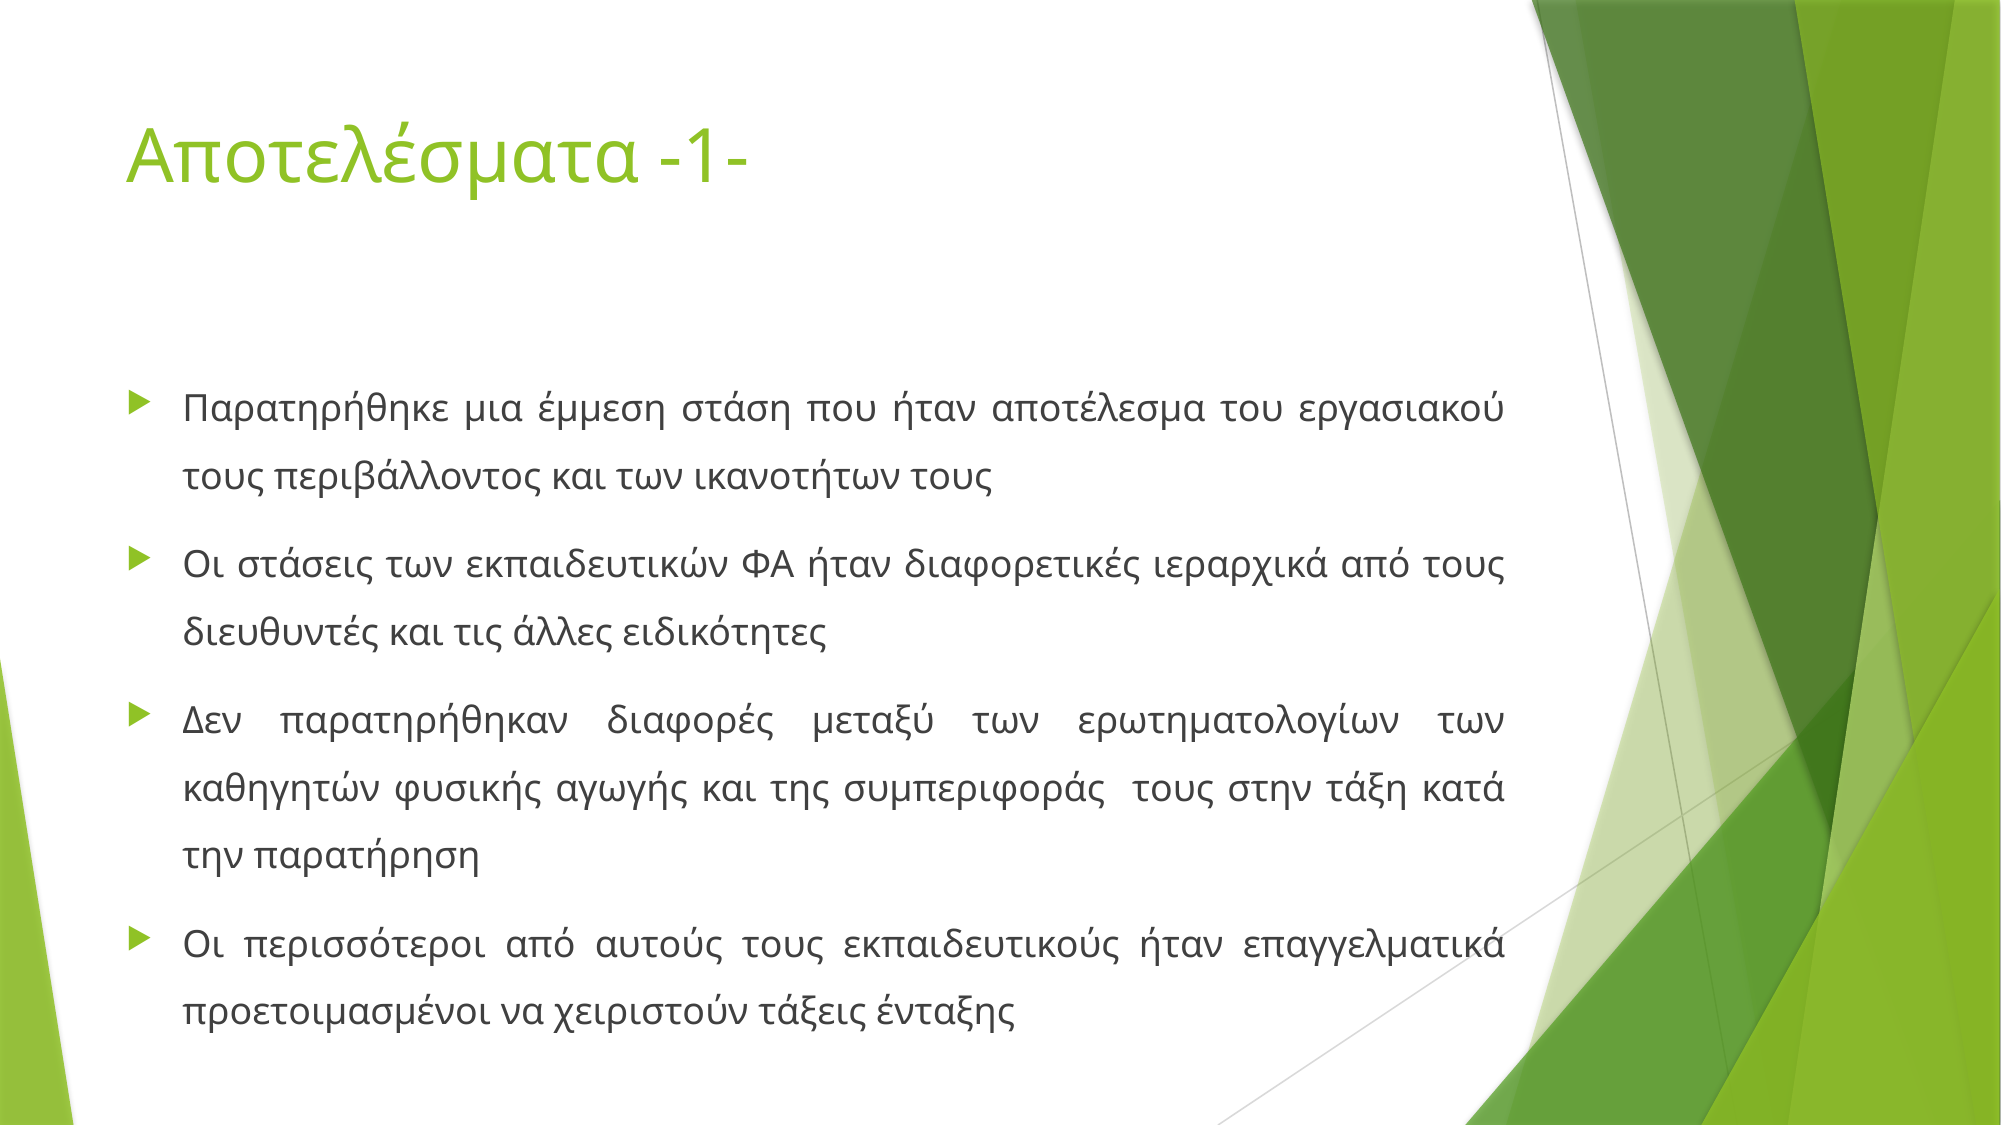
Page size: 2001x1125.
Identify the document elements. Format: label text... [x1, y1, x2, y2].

title Αποτελέσματα -1- [111, 99, 1522, 317]
list Παρατηρήθηκε μια έμμεση στάση που ήταν αποτέλεσμα του εργασιακού τους περιβάλλοντος και των ικανοτήτων τους Οι στάσεις των εκπαιδευτικών ΦΑ ήταν διαφορετικές ιεραρχικά από τους διευθυντές και τις άλλες ειδικότητες Δεν παρατηρήθηκαν διαφορές μεταξύ των ερωτηματολογίων των καθηγητών φυσικής αγωγής και της συμπεριφοράς τους στην τάξη κατά την παρατήρηση Οι περισσότεροι από αυτούς τους εκπαιδευτικούς ήταν επαγγελματικά προετοιμασμένοι να χειριστούν τάξεις ένταξης [111, 354, 1522, 992]
